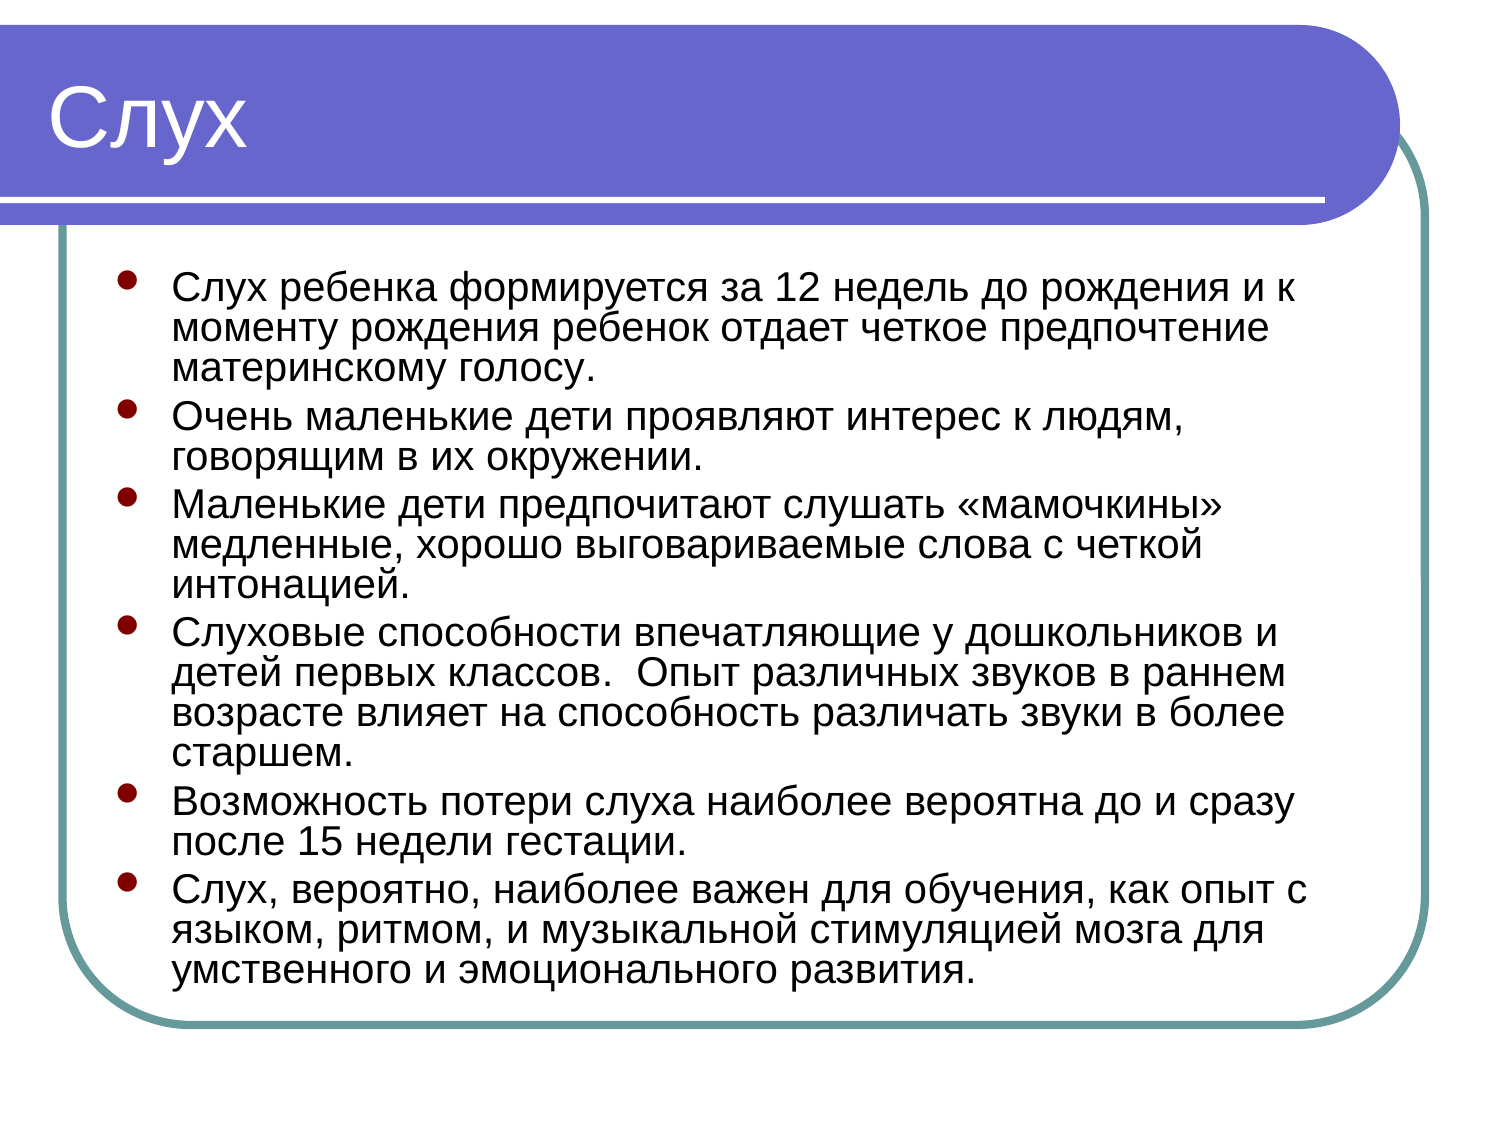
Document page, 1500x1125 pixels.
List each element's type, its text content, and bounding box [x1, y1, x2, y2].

title Слух [31, 37, 1348, 188]
list Слух ребенка формируется за 12 недель до рождения и к моменту рождения ребенок отдает четкое предпочтение материнскому голосу. Очень маленькие дети проявляют интерес к людям, говорящим в их окружении. Маленькие дети предпочитают слушать «мамочкины» медленные, хорошо выговариваемые слова с четкой интонацией. Слуховые способности впечатляющие у дошкольников и детей первых классов. Опыт различных звуков в раннем возрасте влияет на способность различать звуки в более старшем. Возможность потери слуха наиболее вероятна до и сразу после 15 недели гестации. Слух, вероятно, наиболее важен для обучения, как опыт с языком, ритмом, и музыкальной стимуляцией мозга для умственного и эмоционального развития. [99, 262, 1401, 988]
